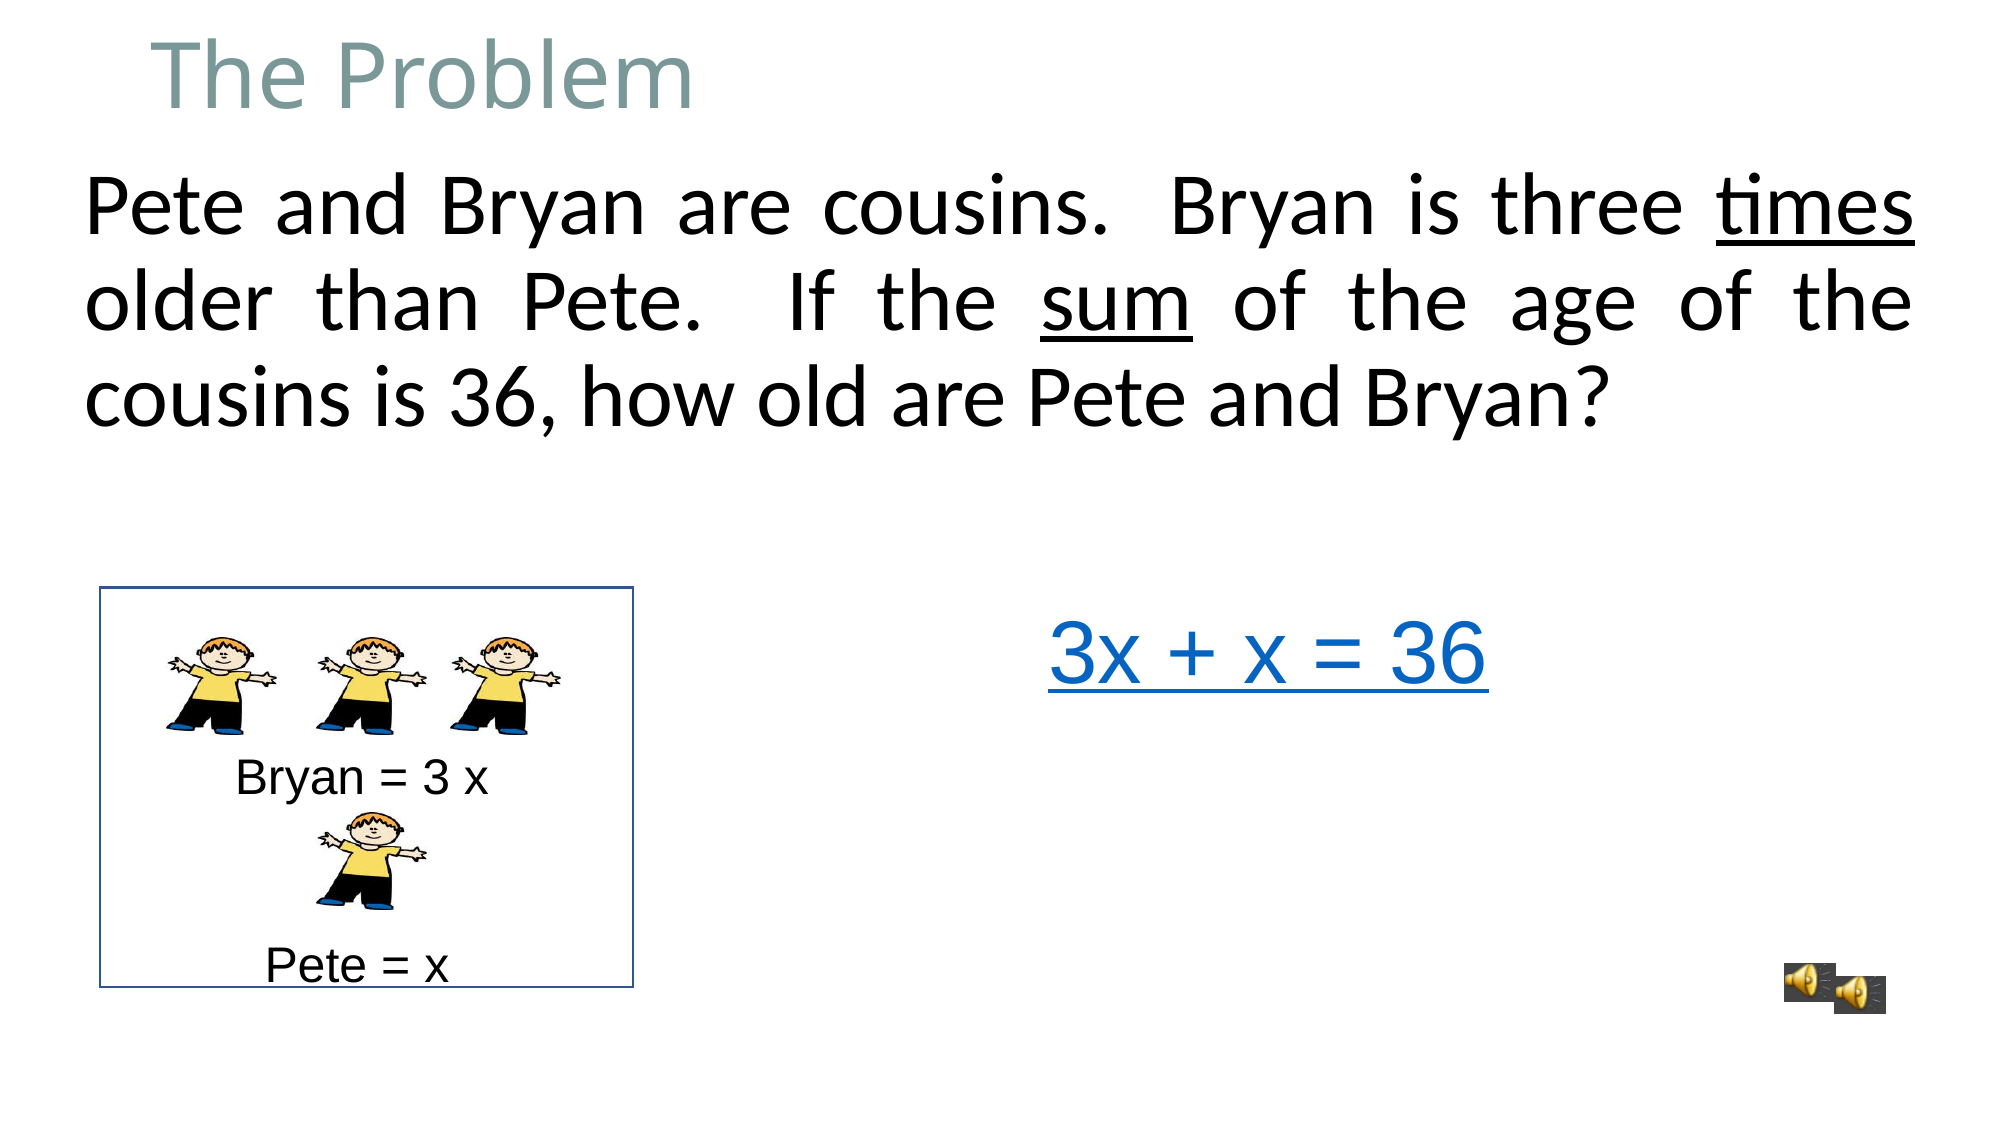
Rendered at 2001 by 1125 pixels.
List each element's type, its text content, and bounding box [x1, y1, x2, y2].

picture [1783, 962, 1887, 1016]
text_box [99, 586, 634, 988]
text_box Pete = x [249, 924, 619, 1000]
picture [166, 637, 277, 735]
picture [316, 637, 427, 735]
list Pete and Bryan are cousins. Bryan is three times older than Pete. If the sum of the age of the cousins is 36, how old are Pete and Bryan? [69, 149, 1930, 900]
picture [449, 637, 561, 735]
title The Problem [135, 7, 1861, 149]
text_box 3x + x = 36 [1033, 587, 1617, 709]
text_box Bryan = 3 x [116, 737, 608, 813]
picture [316, 812, 427, 910]
